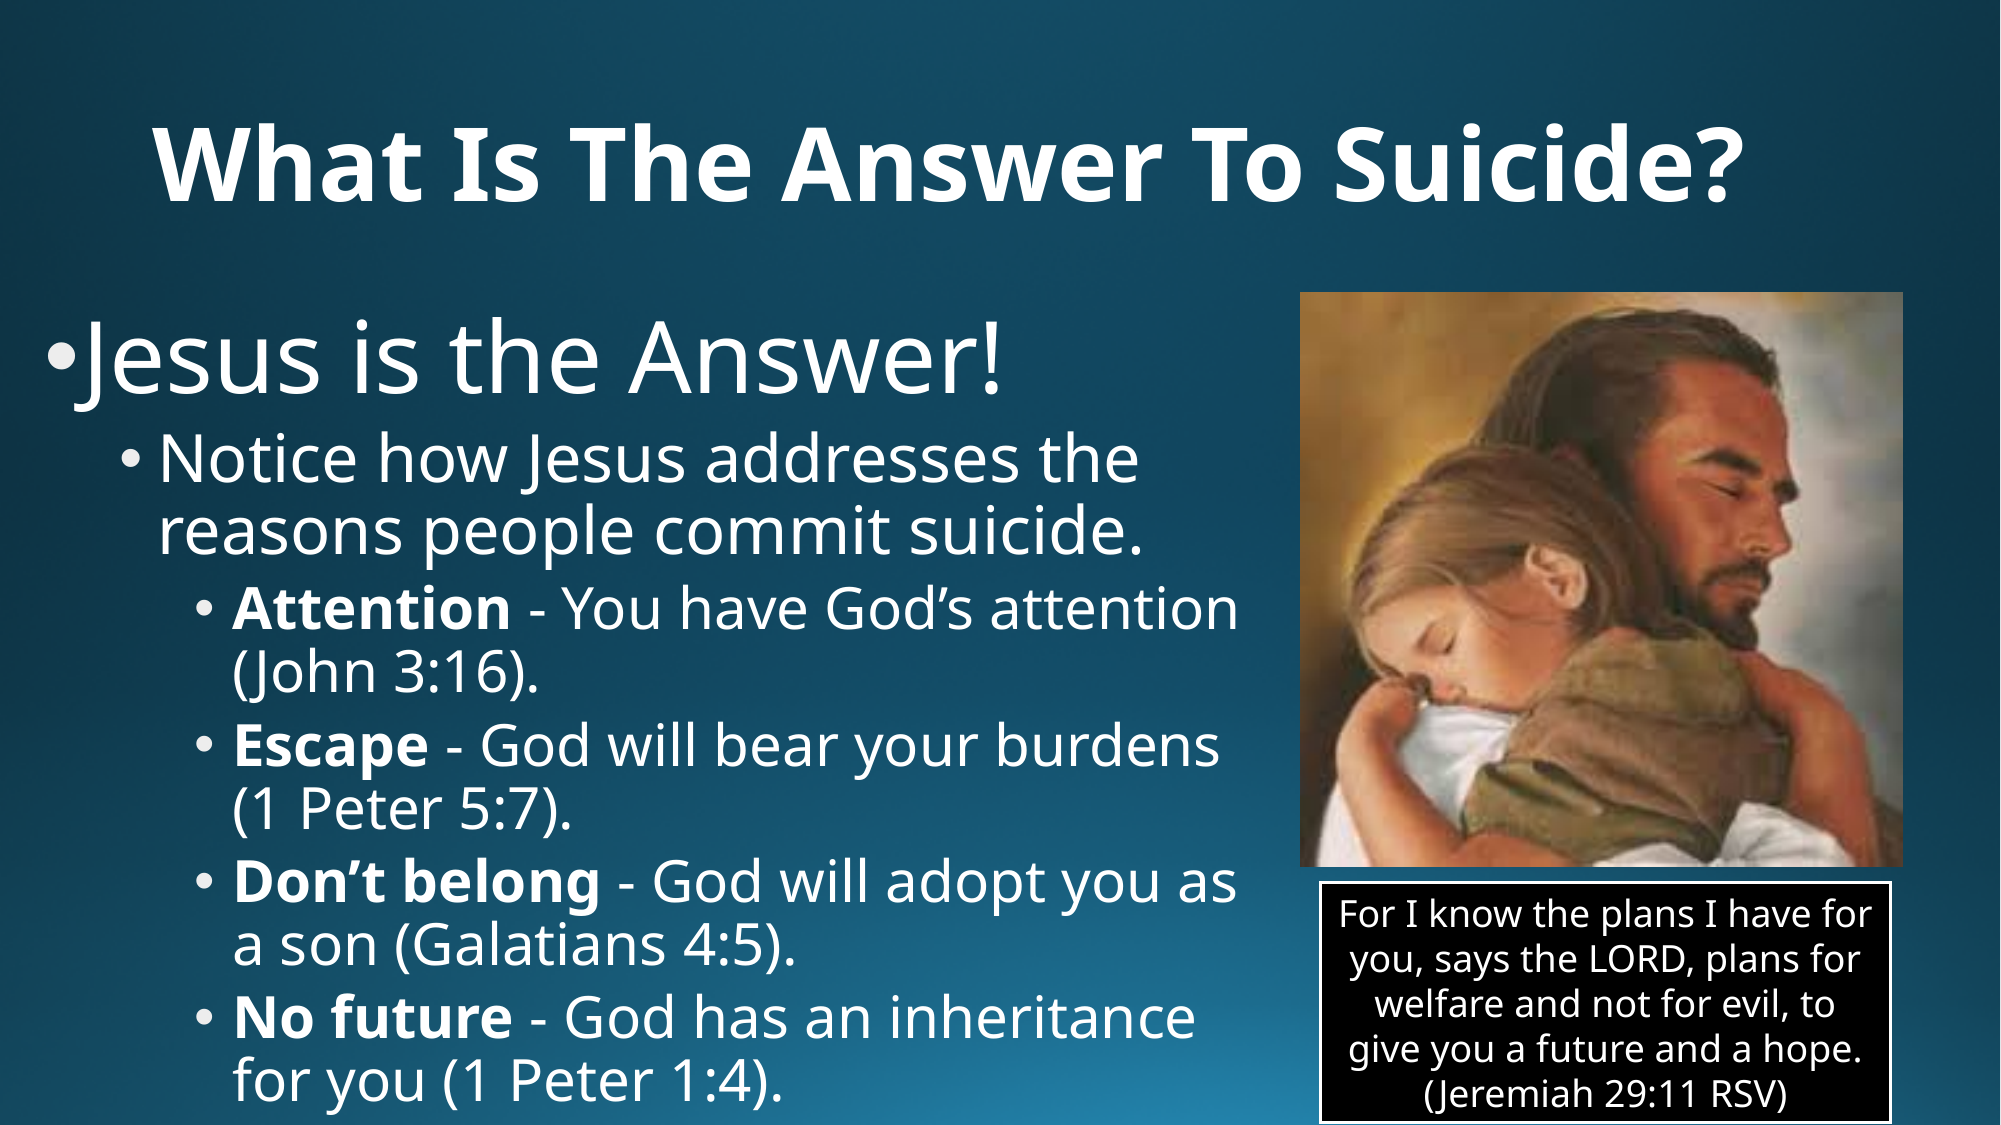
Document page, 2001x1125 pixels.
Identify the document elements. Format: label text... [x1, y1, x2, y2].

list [1300, 292, 1903, 867]
list Jesus is the Answer! Notice how Jesus addresses the reasons people commit suicide. Attention - You have God’s attention (John 3:16). Escape - God will bear your burdens (1 Peter 5:7). Don’t belong - God will adopt you as a son (Galatians 4:5). No future - God has an inheritance for you (1 Peter 1:4). [29, 299, 1260, 1014]
picture [0, 0, 2001, 1125]
title What Is The Answer To Suicide? [137, 59, 1863, 278]
text_box For I know the plans I have for you, says the LORD, plans for welfare and not for evil, to give you a future and a hope. (Jeremiah 29:11 RSV) [1319, 881, 1892, 1124]
